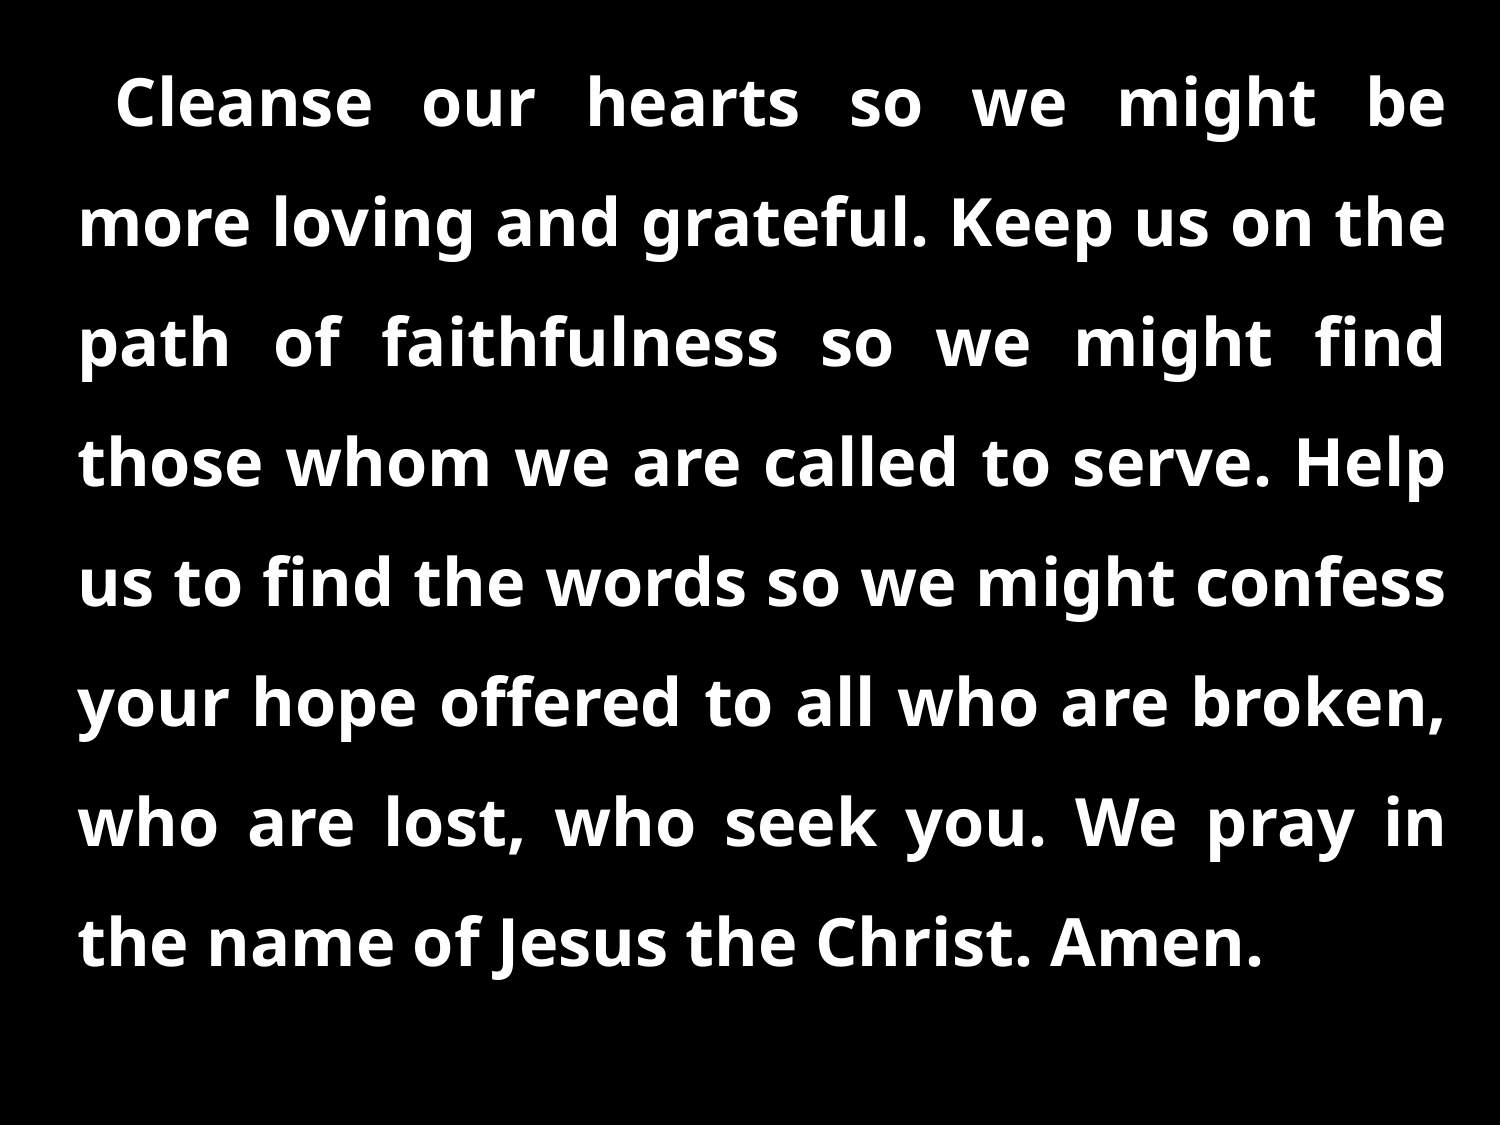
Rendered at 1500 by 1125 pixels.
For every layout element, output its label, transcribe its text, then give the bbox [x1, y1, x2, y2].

text_box Cleanse our hearts so we might be more loving and grateful. Keep us on the path of faithfulness so we might find those whom we are called to serve. Help us to find the words so we might confess your hope offered to all who are broken, who are lost, who seek you. We pray in the name of Jesus the Christ. Amen. [62, 12, 1463, 987]
